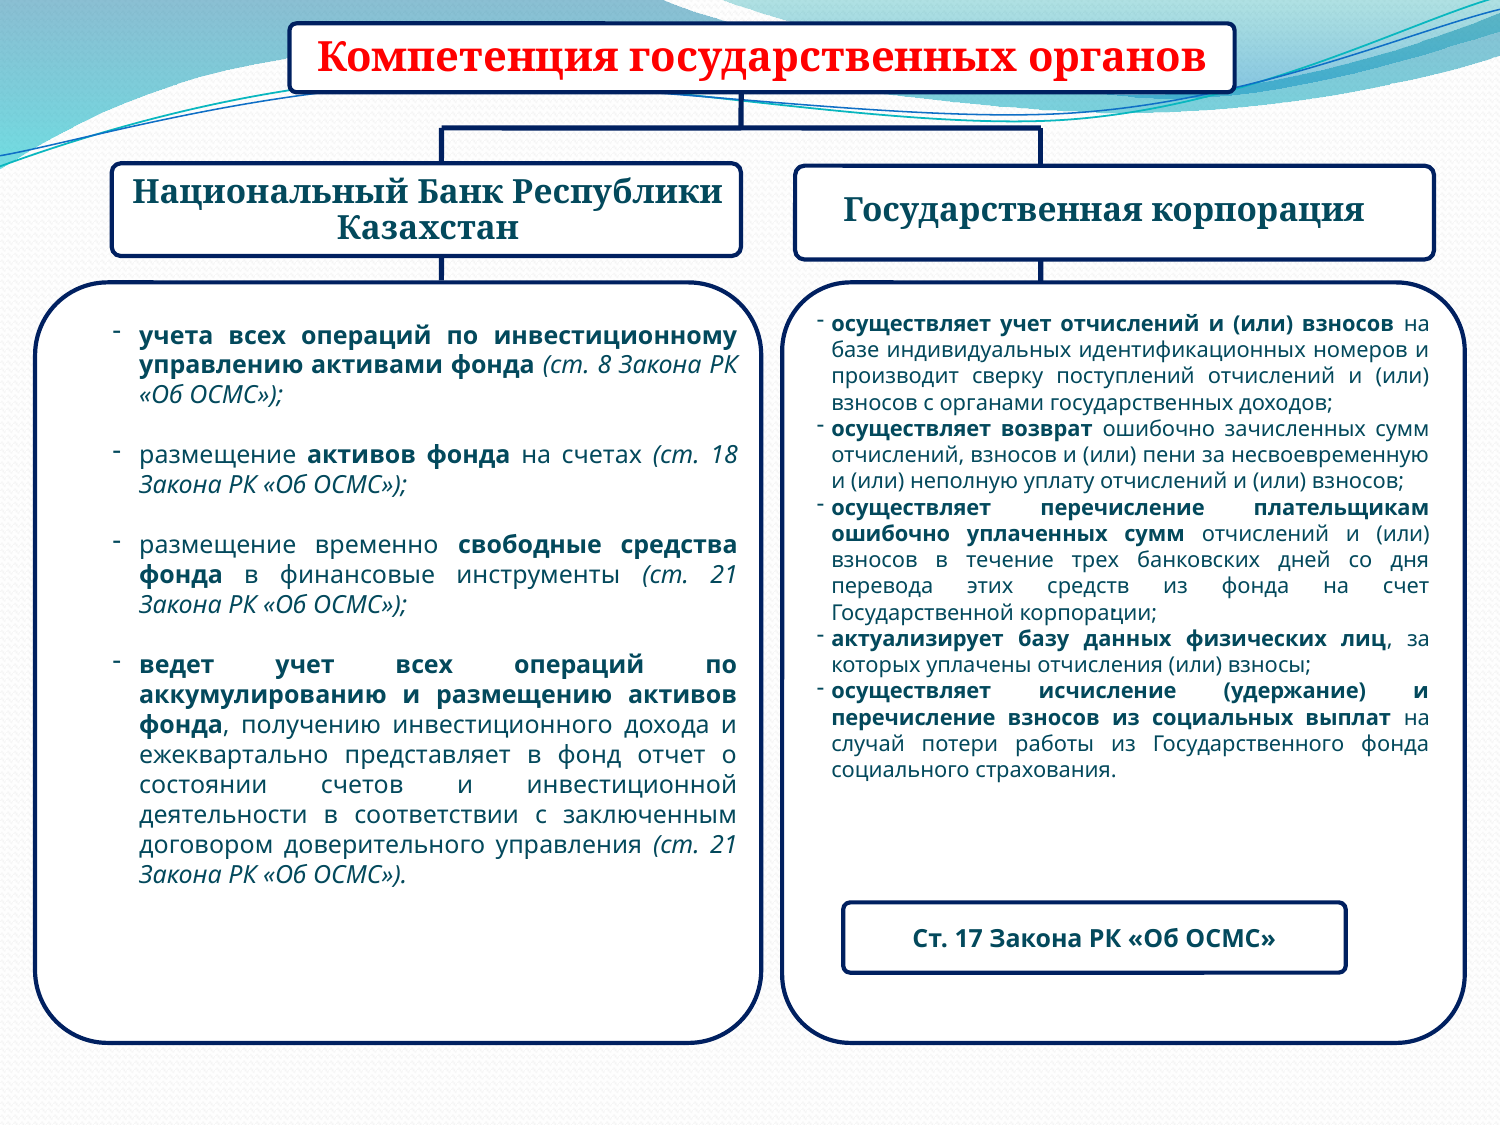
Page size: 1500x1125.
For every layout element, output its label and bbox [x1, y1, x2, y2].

text_box [34, 282, 762, 1044]
text_box [111, 162, 742, 257]
text_box [289, 23, 1235, 93]
text_box [138, 988, 1327, 1089]
text_box [788, 165, 1435, 260]
text_box [831, 786, 1346, 973]
text_box [781, 282, 1465, 1044]
